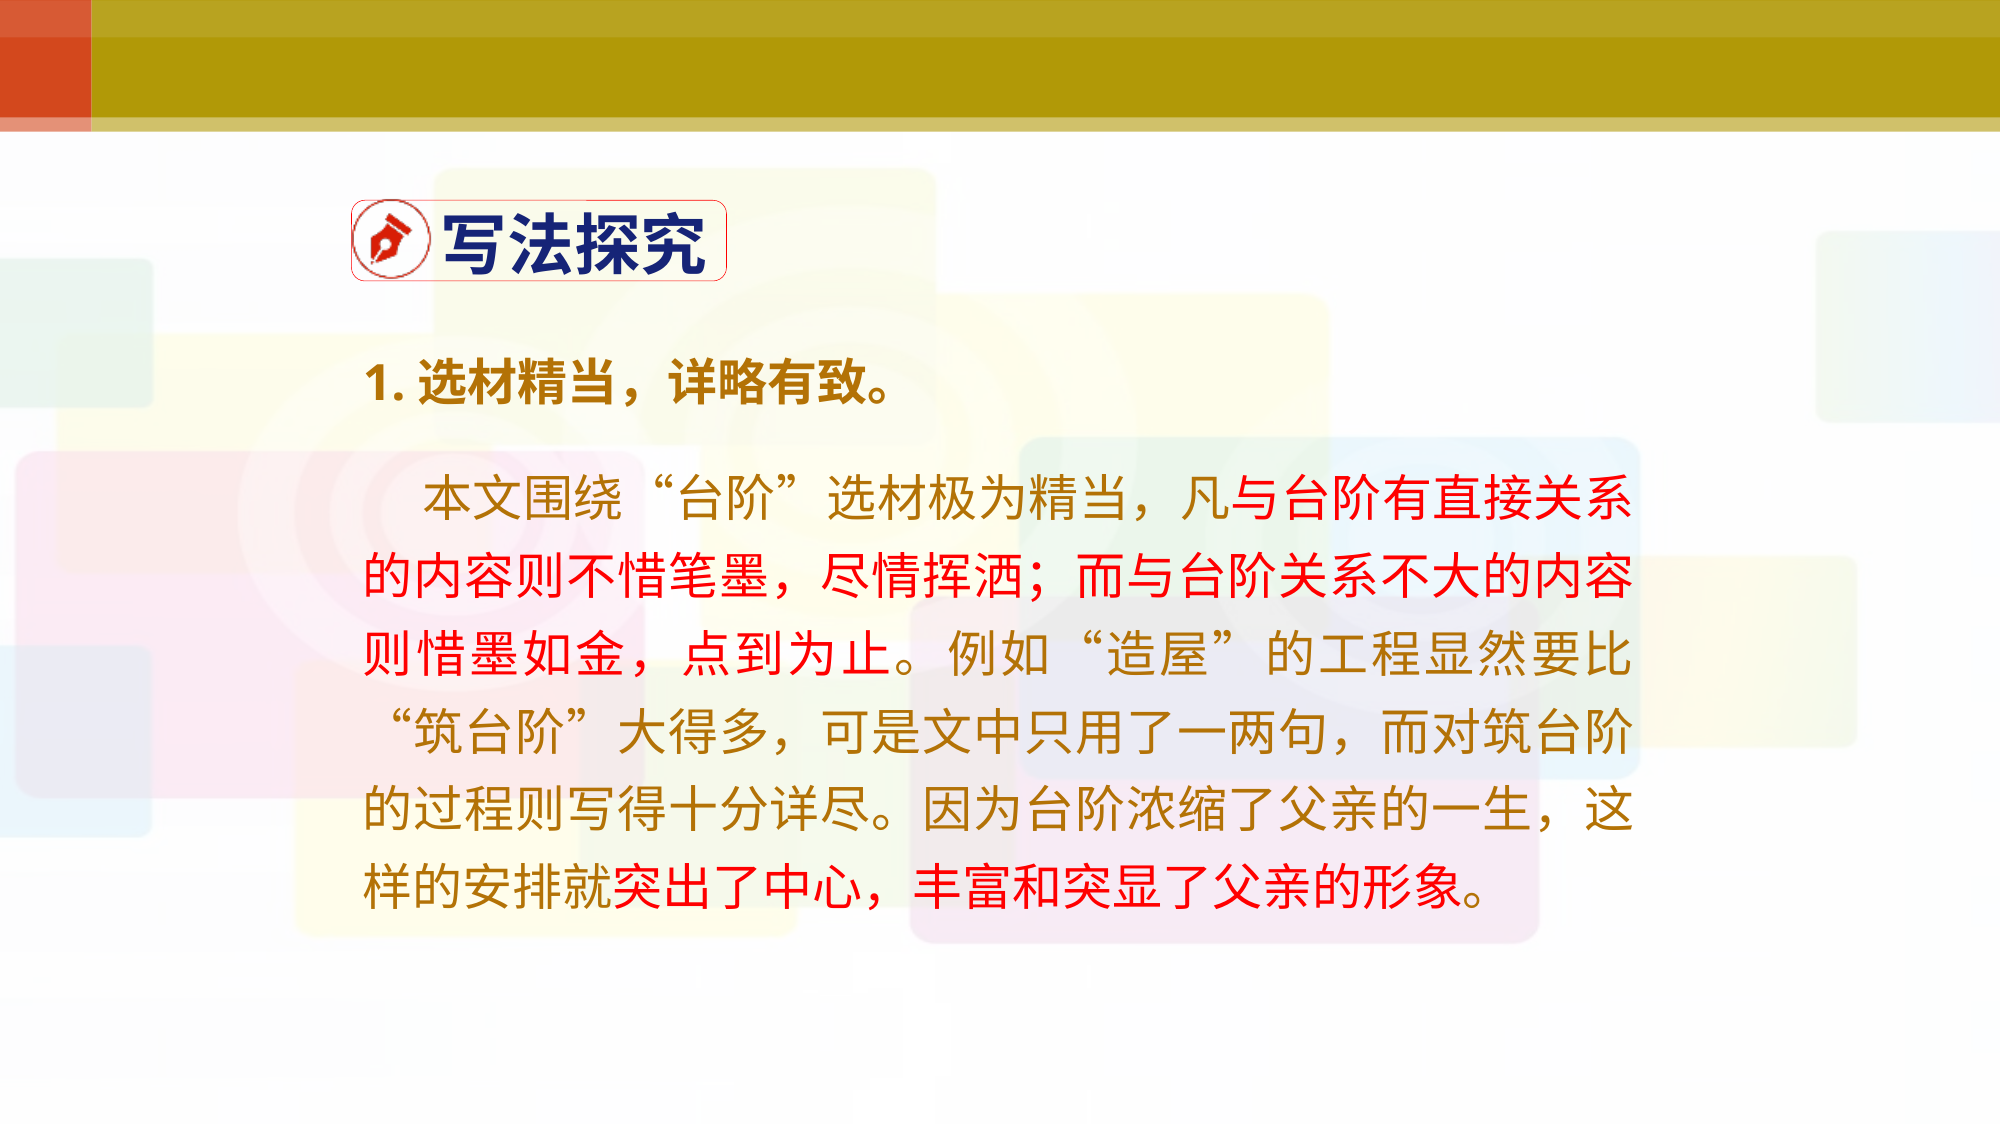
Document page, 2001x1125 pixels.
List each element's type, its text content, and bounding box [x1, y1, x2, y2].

list 1.选材精当，详略有致。 本文围绕“台阶”选材极为精当，凡与台阶有直接关系的内容则不惜笔墨，尽情挥洒；而与台阶关系不大的内容则惜墨如金，点到为止。例如“造屋”的工程显然要比“筑台阶”大得多，可是文中只用了一两句，而对筑台阶的过程则写得十分详尽。因为台阶浓缩了父亲的一生，这样的安排就突出了中心，丰富和突显了父亲的形象。 [351, 327, 1646, 950]
picture [343, 190, 439, 287]
text_box 写法探究 [425, 195, 727, 291]
